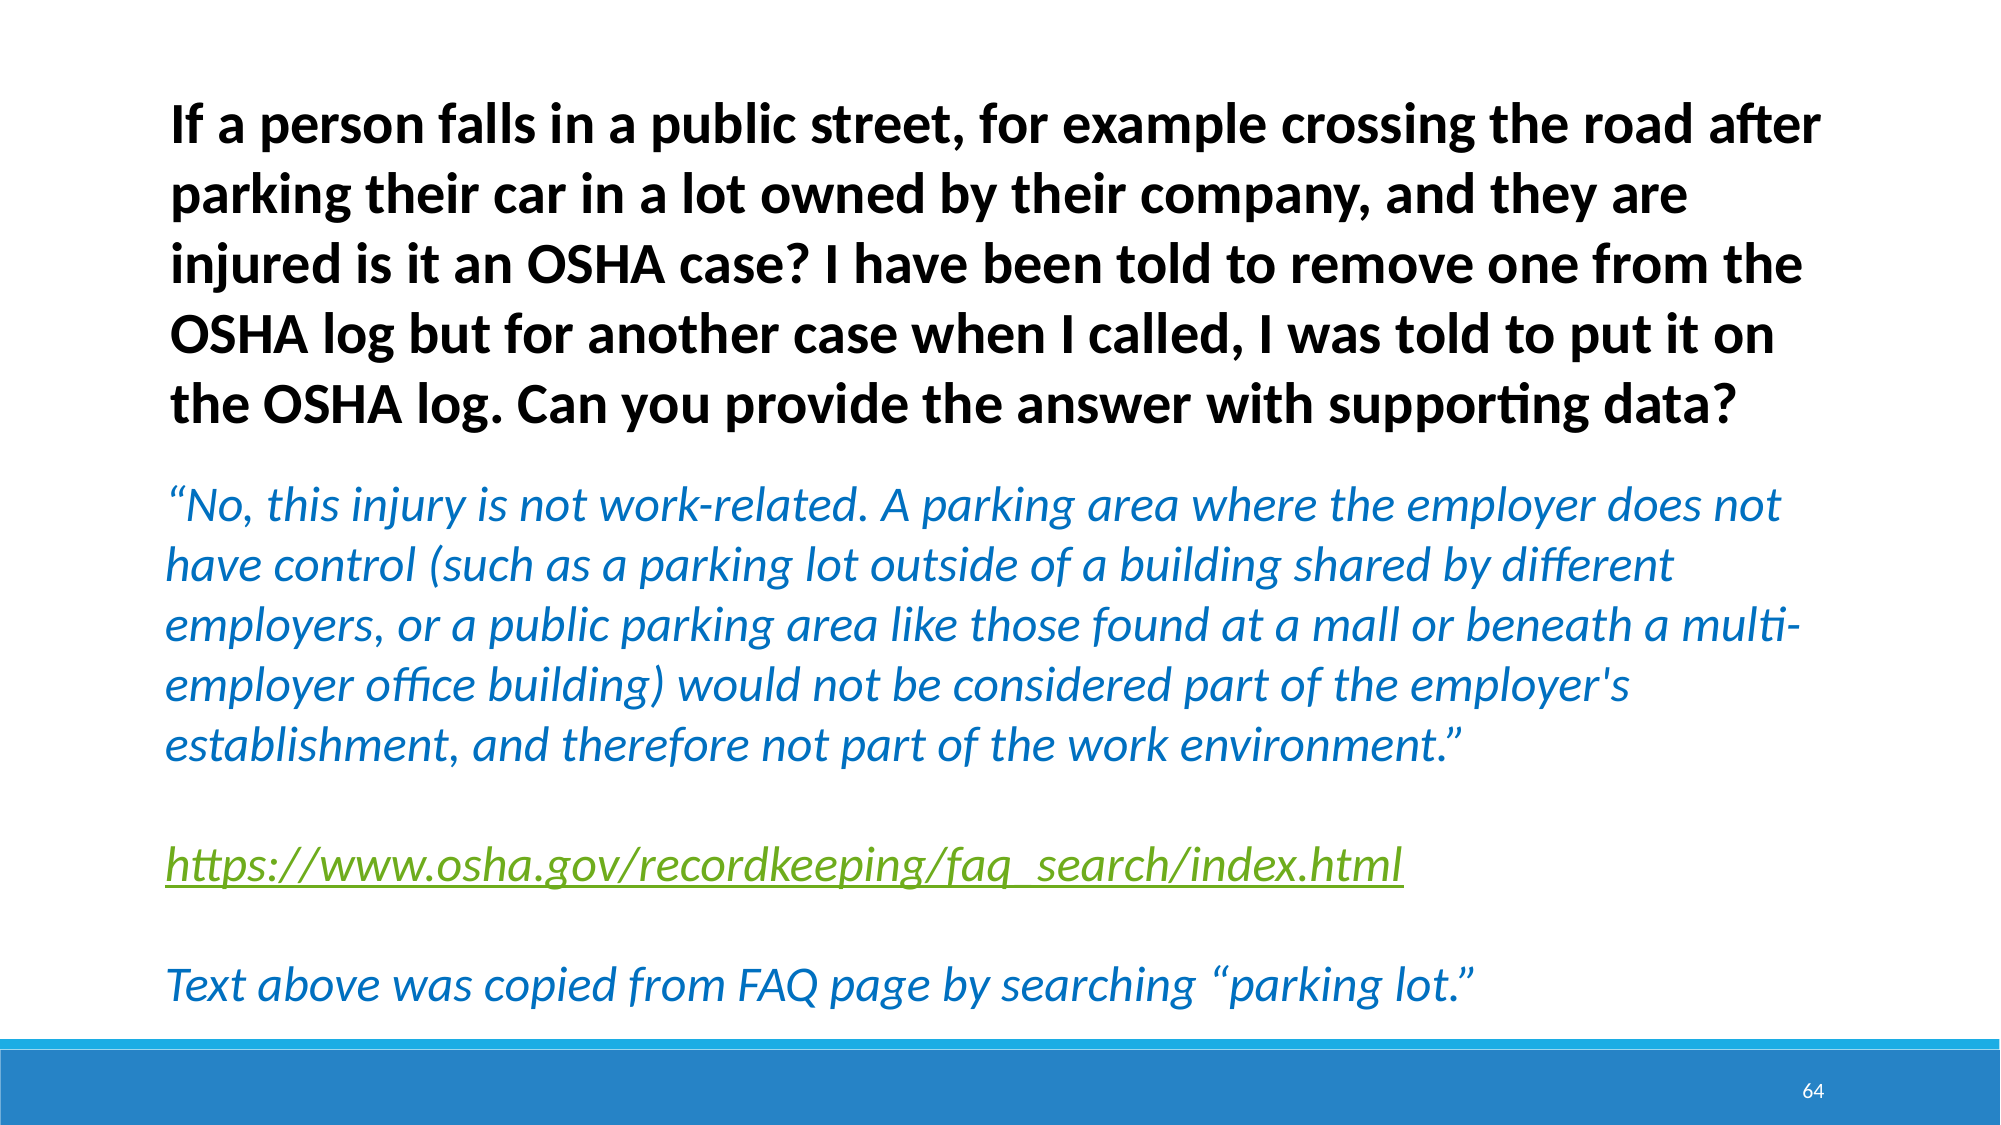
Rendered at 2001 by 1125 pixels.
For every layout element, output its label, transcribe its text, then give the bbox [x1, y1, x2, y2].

slide_number 64 [1624, 1059, 1840, 1120]
text_box “No, this injury is not work-related. A parking area where the employer does not have control (such as a parking lot outside of a building shared by different employers, or a public parking area like those found at a mall or beneath a multi-employer office building) would not be considered part of the employer's establishment, and therefore not part of the work environment.” https://www.osha.gov/recordkeeping/faq_search/index.html Text above was copied from FAQ page by searching “parking lot.” [149, 464, 1840, 1019]
text_box If a person falls in a public street, for example crossing the road after parking their car in a lot owned by their company, and they are injured is it an OSHA case? I have been told to remove one from the OSHA log but for another case when I called, I was told to put it on the OSHA log. Can you provide the answer with supporting data? [155, 78, 1845, 443]
